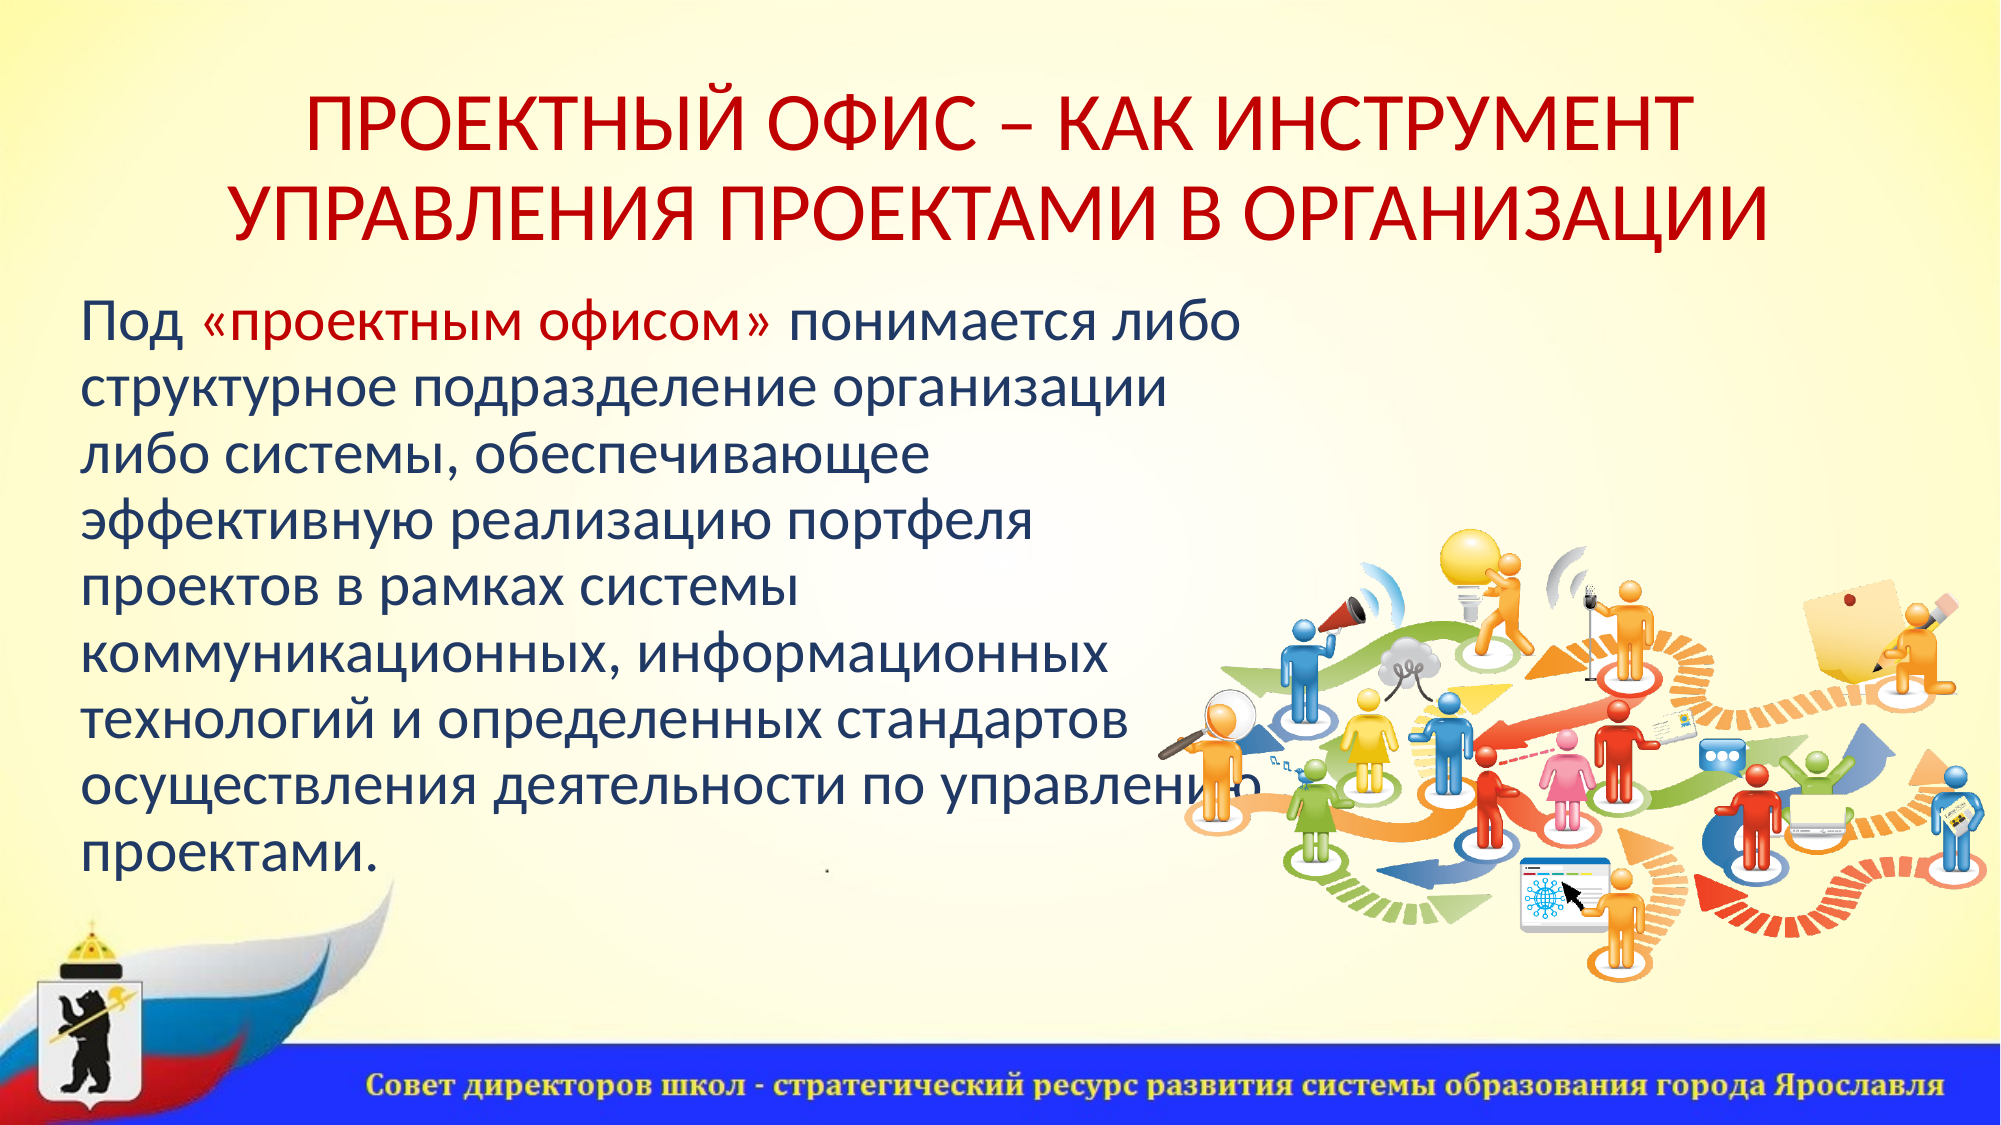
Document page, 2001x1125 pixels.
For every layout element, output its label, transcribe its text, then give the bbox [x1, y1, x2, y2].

picture [0, 0, 2001, 1125]
title ПРОЕКТНЫЙ ОФИС – КАК ИНСТРУМЕНТ УПРАВЛЕНИЯ ПРОЕКТАМИ В ОРГАНИЗАЦИИ [137, 59, 1863, 278]
list Под «проектным офисом» понимается либо структурное подразделение организации либо системы, обеспечивающее эффективную реализацию портфеля проектов в рамках системы коммуникационных, информационных технологий и определенных стандартов осуществления деятельности по управлению проектами. [65, 279, 1289, 900]
